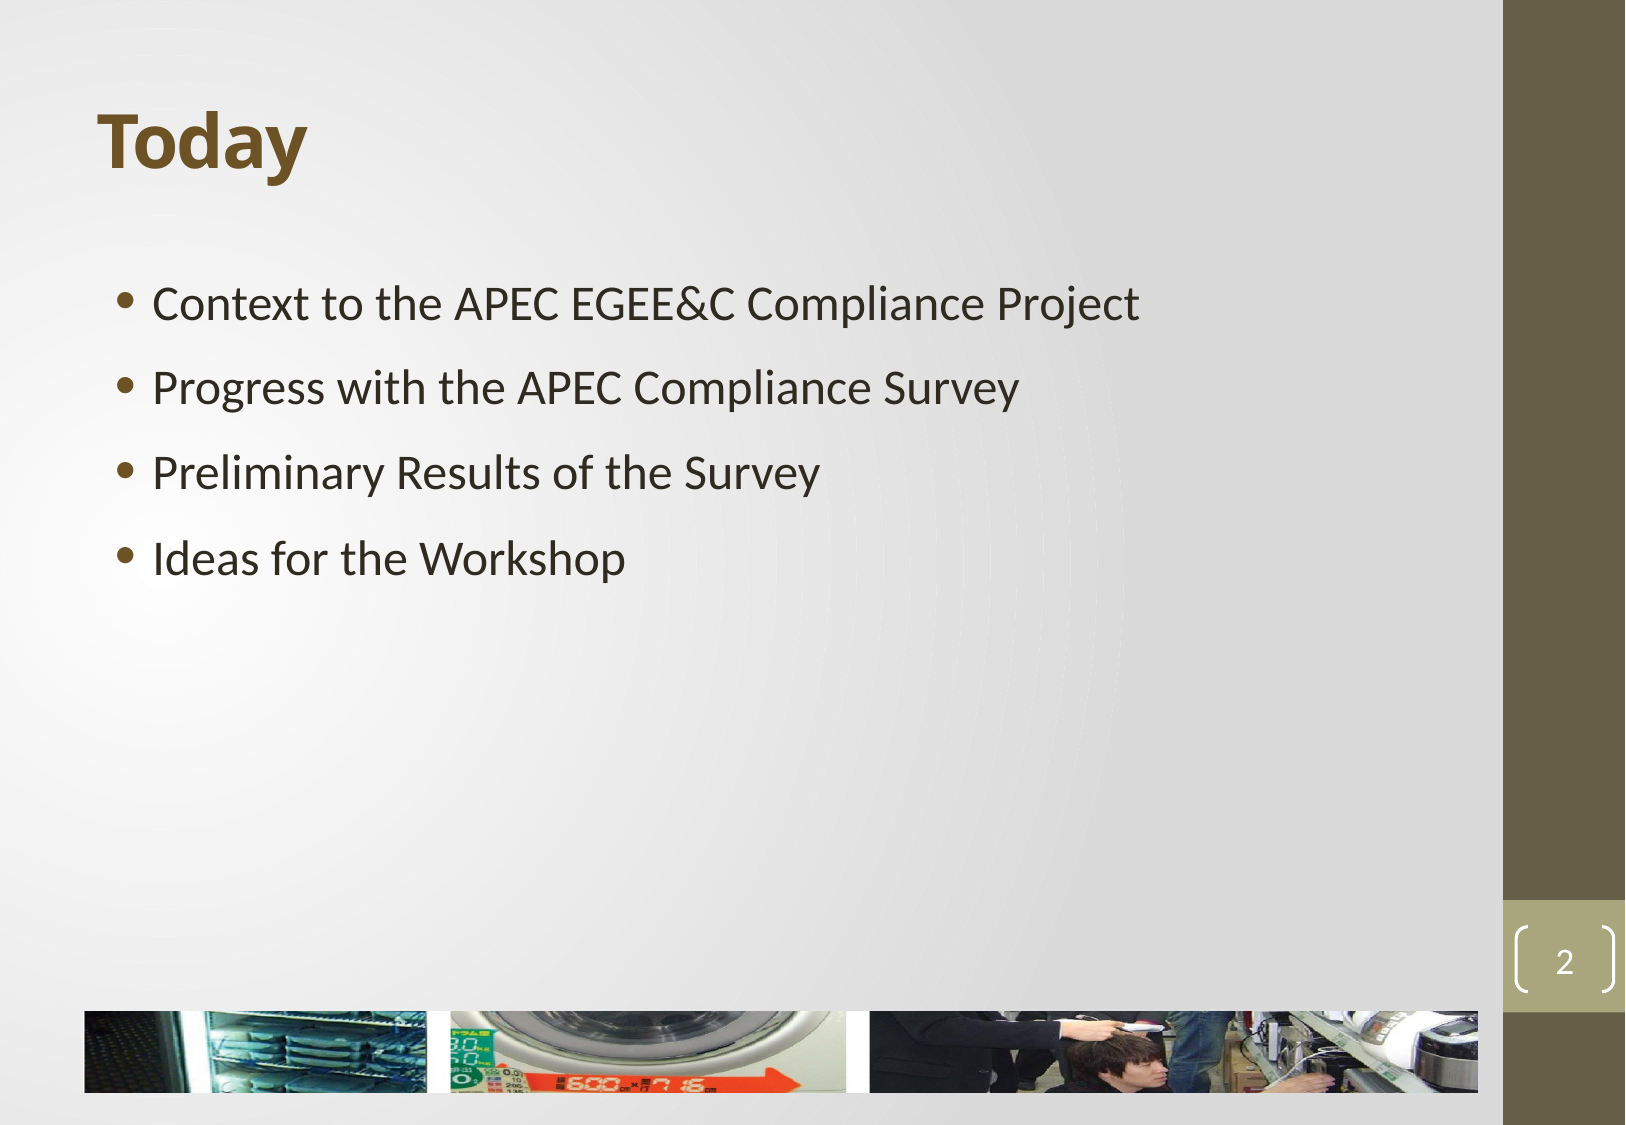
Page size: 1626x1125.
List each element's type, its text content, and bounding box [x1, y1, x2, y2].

list Context to the APEC EGEE&C Compliance Project Progress with the APEC Compliance Survey Preliminary Results of the Survey Ideas for the Workshop [81, 262, 1436, 1050]
title Today [81, 45, 1436, 233]
picture [83, 1011, 1478, 1093]
slide_number 2 [1514, 925, 1616, 994]
